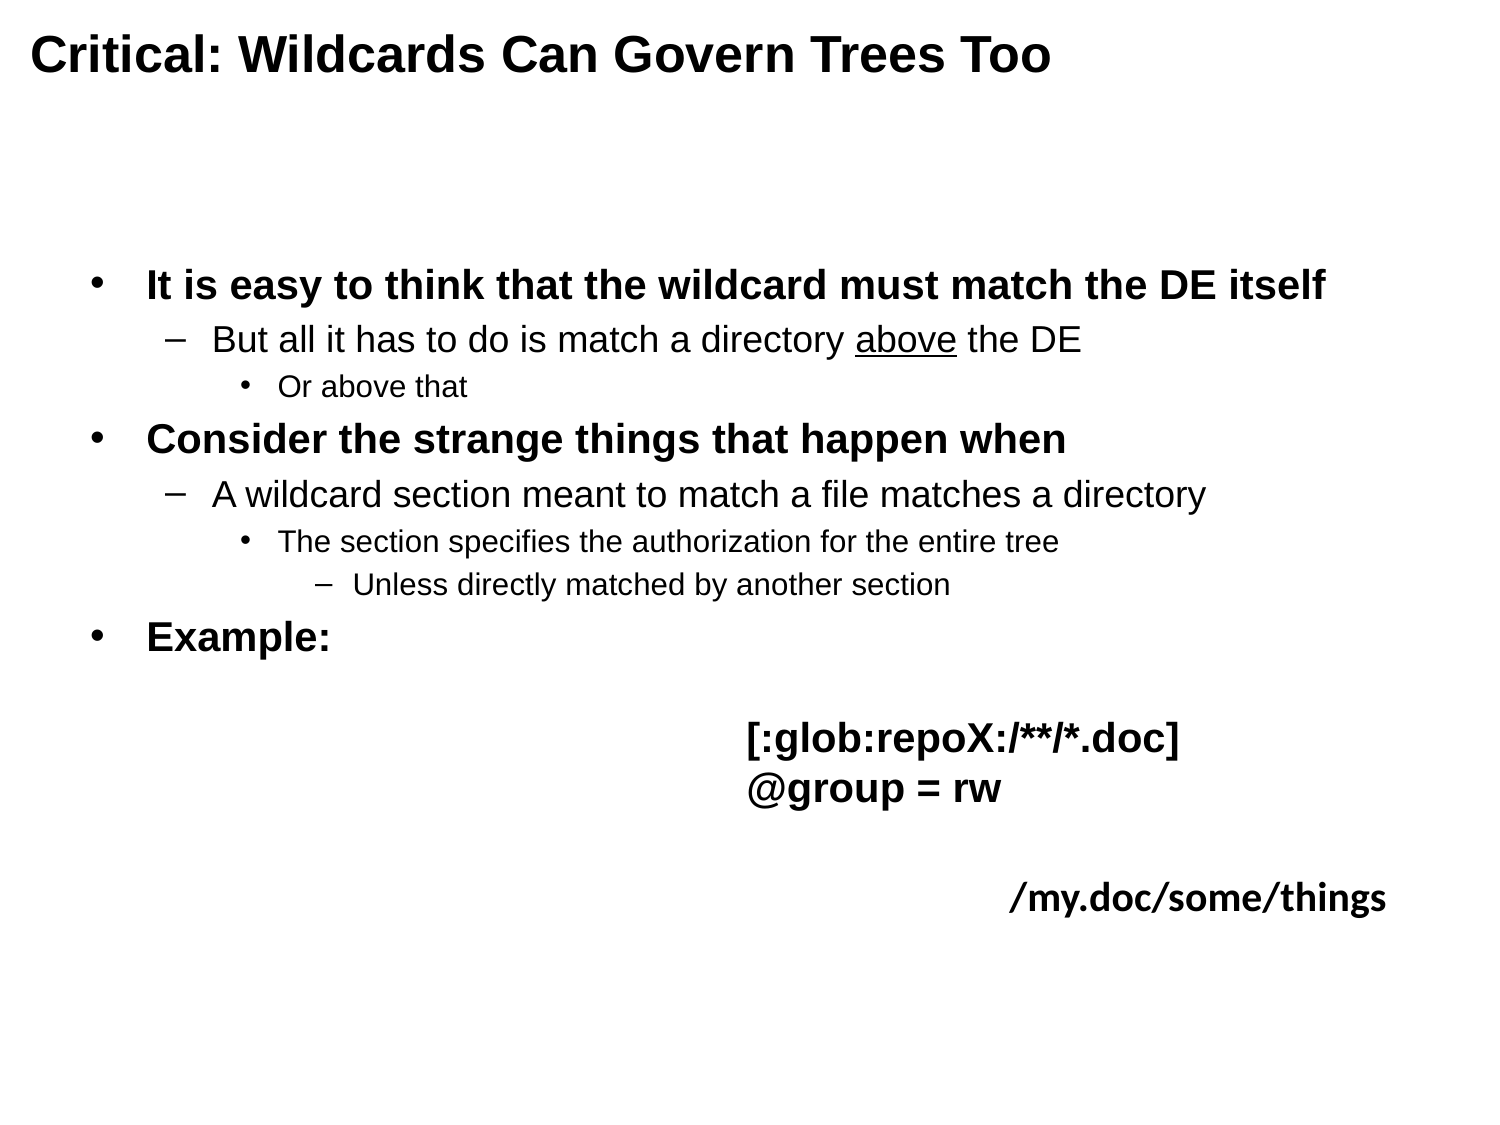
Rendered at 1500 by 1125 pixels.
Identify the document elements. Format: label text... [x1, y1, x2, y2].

title Critical: Wildcards Can Govern Trees Too [15, 2, 1366, 102]
text_box /my.doc/some/things [994, 862, 1402, 928]
list It is easy to think that the wildcard must match the DE itself But all it has to do is match a directory above the DE Or above that Consider the strange things that happen when A wildcard section meant to match a file matches a directory The section specifies the authorization for the entire tree Unless directly matched by another section Example: [:glob:repoX:/**/*.doc] @group = rw [75, 249, 1425, 1006]
